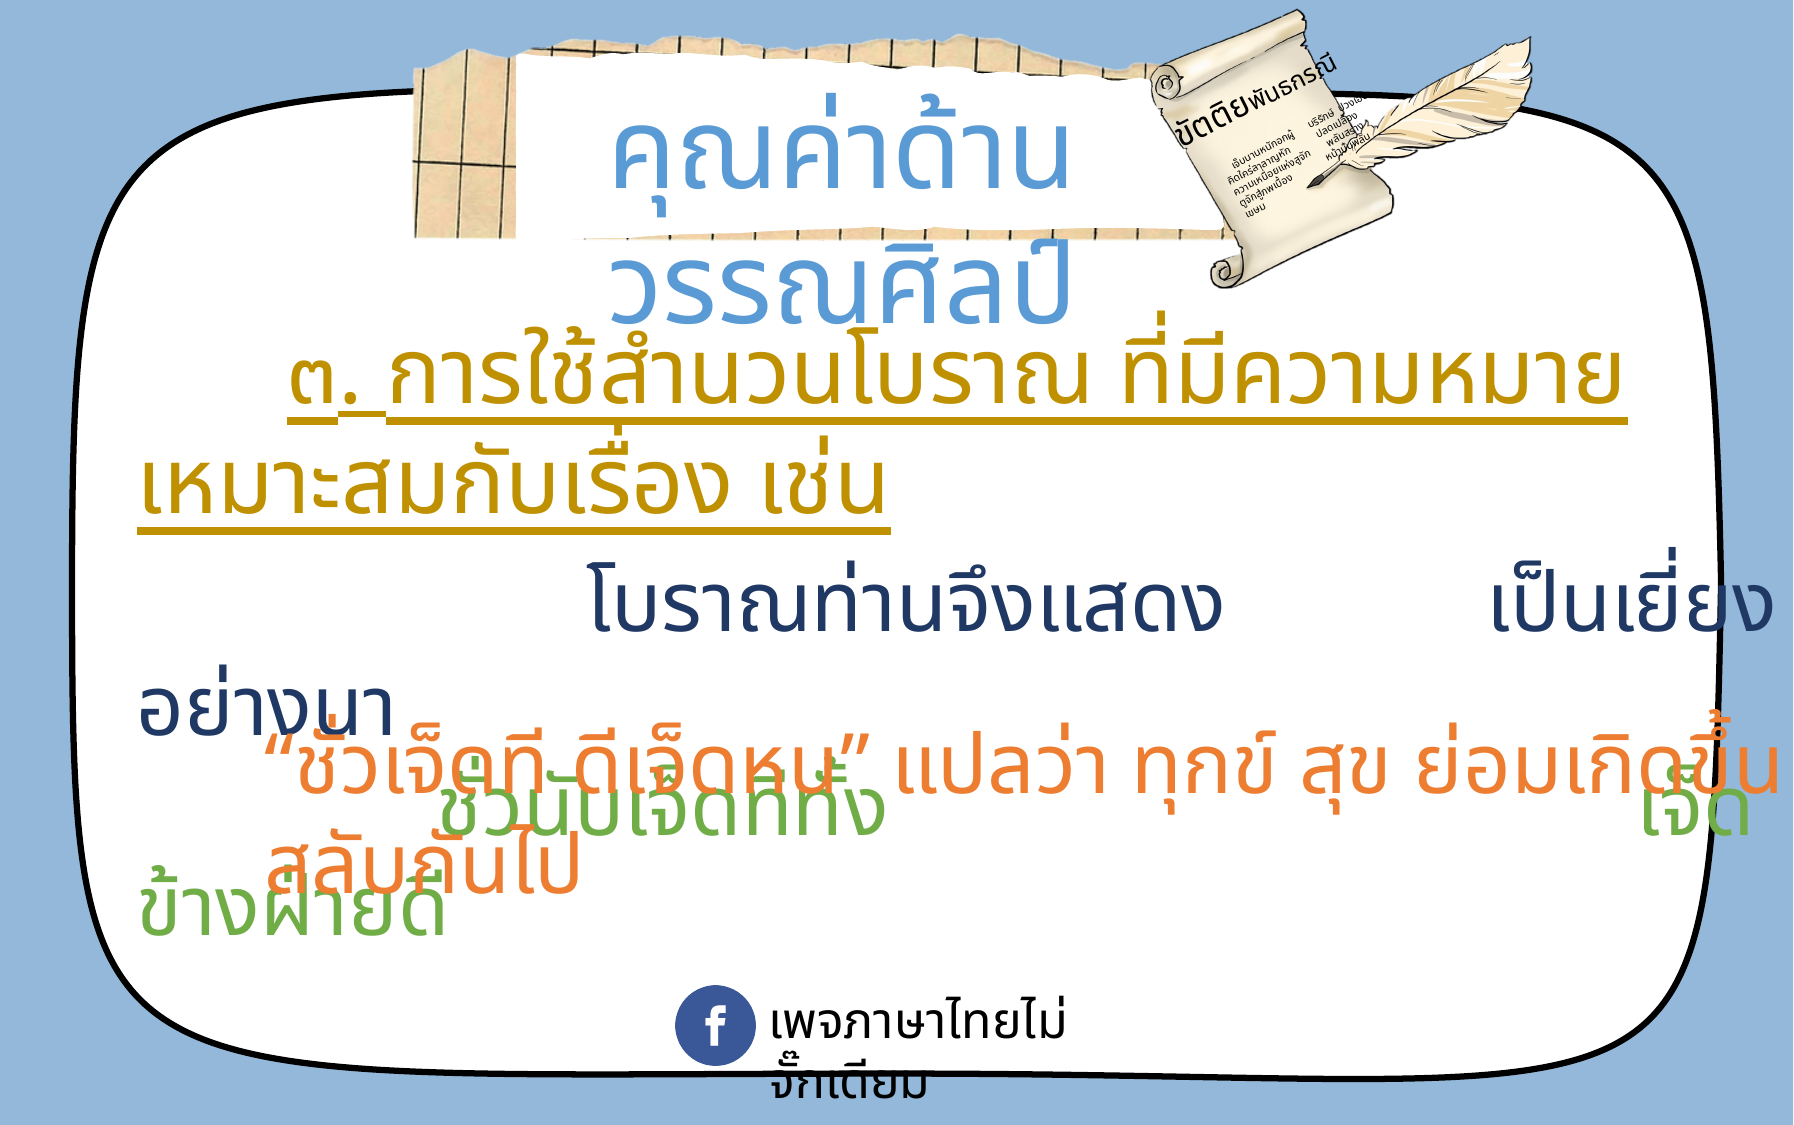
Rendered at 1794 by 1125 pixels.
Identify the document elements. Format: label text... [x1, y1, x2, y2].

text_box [1077, 0, 1571, 325]
text_box ๓. การใช้สำนวนโบราณ ที่มีความหมายเหมาะสมกับเรื่อง เช่น โบราณท่านจึงแสดง เป็นเยี่ยง อย่างนา ชั่วนับเจ็ดทีทั้ง เจ็ดข้างฝ่ายดี [122, 304, 1794, 1060]
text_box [411, 33, 1077, 256]
text_box [71, 90, 440, 980]
text_box คุณค่าด้านวรรณศิลป์ [440, 256, 1077, 304]
text_box [1571, 120, 1706, 304]
text_box [277, 1060, 1579, 1081]
text_box “ชั่วเจ็ดที ดีเจ็ดหน” แปลว่า ทุกข์ สุข ย่อมเกิดขึ้นสลับกันไป [249, 702, 1794, 918]
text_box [675, 980, 1118, 1066]
